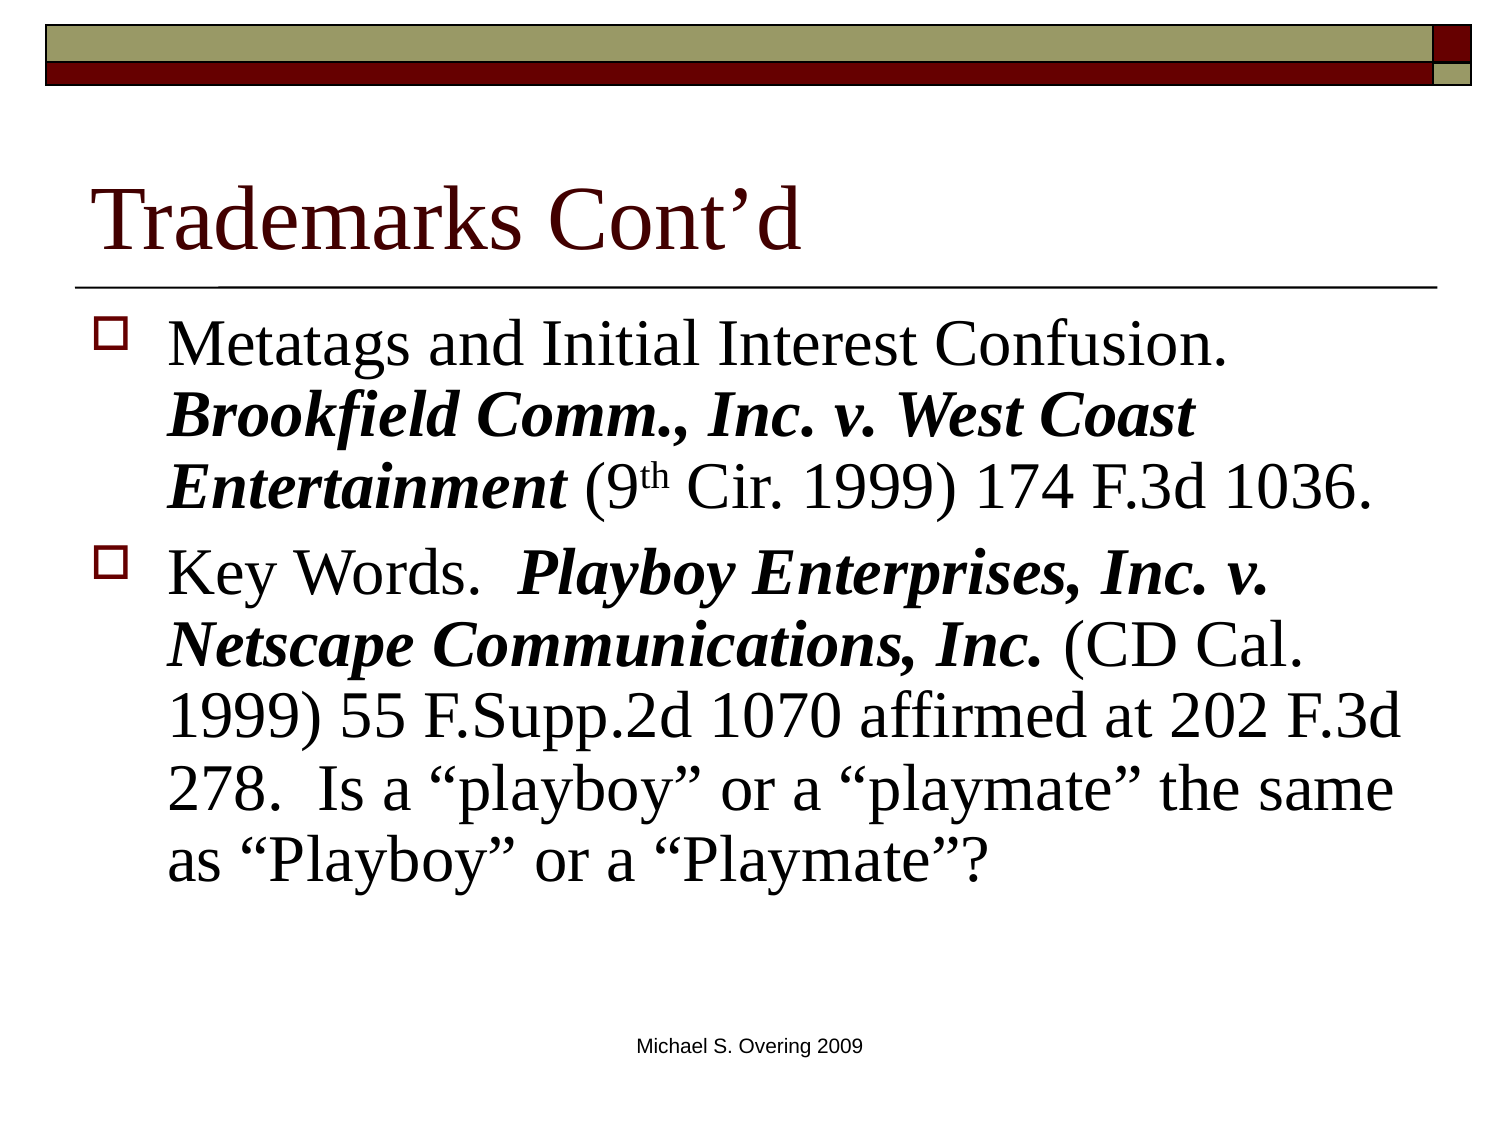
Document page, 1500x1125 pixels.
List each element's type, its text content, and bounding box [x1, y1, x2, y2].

footer Michael S. Overing 2009 [512, 1024, 988, 1101]
list Metatags and Initial Interest Confusion. Brookfield Comm., Inc. v. West Coast Entertainment (9th Cir. 1999) 174 F.3d 1036. Key Words. Playboy Enterprises, Inc. v. Netscape Communications, Inc. (CD Cal. 1999) 55 F.Supp.2d 1070 affirmed at 202 F.3d 278. Is a “playboy” or a “playmate” the same as “Playboy” or a “Playmate”? [74, 299, 1426, 1006]
title Trademarks Cont’d [74, 87, 1426, 276]
